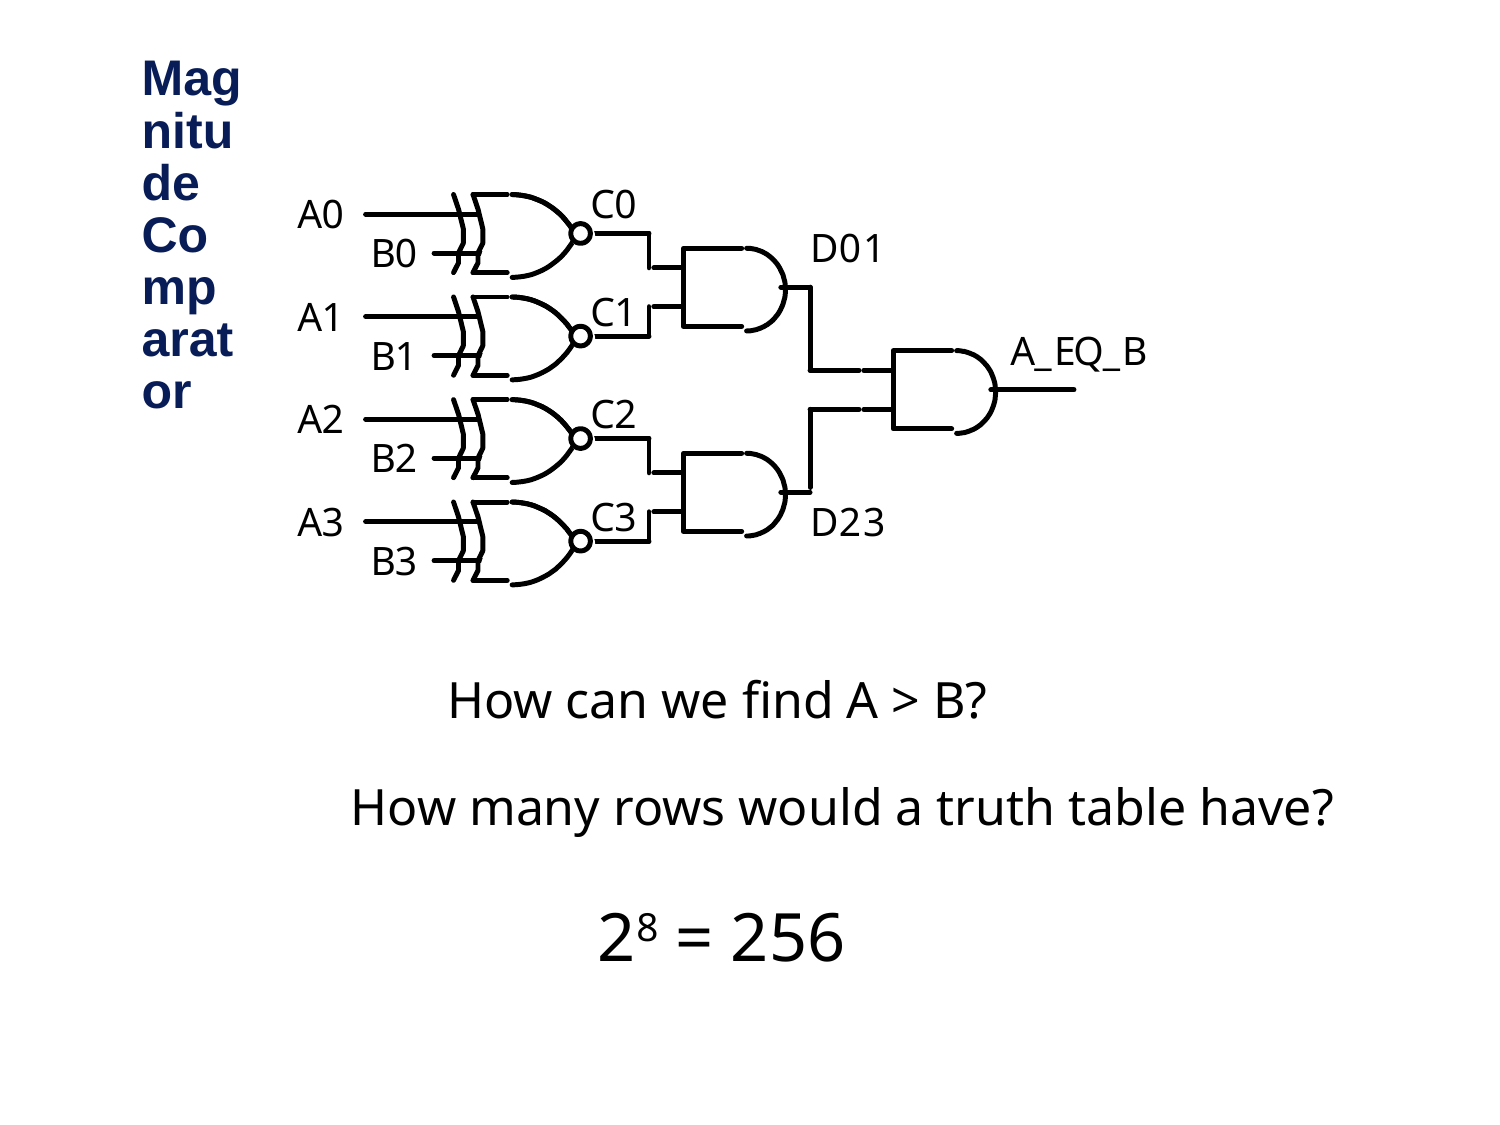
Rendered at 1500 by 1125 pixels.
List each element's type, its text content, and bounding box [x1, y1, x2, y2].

text_box How can we find A > B? [432, 661, 1003, 736]
text_box How many rows would a truth table have? 28 = 256 [336, 767, 1350, 983]
title Magnitude Comparator [130, 49, 256, 111]
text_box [287, 174, 1188, 595]
